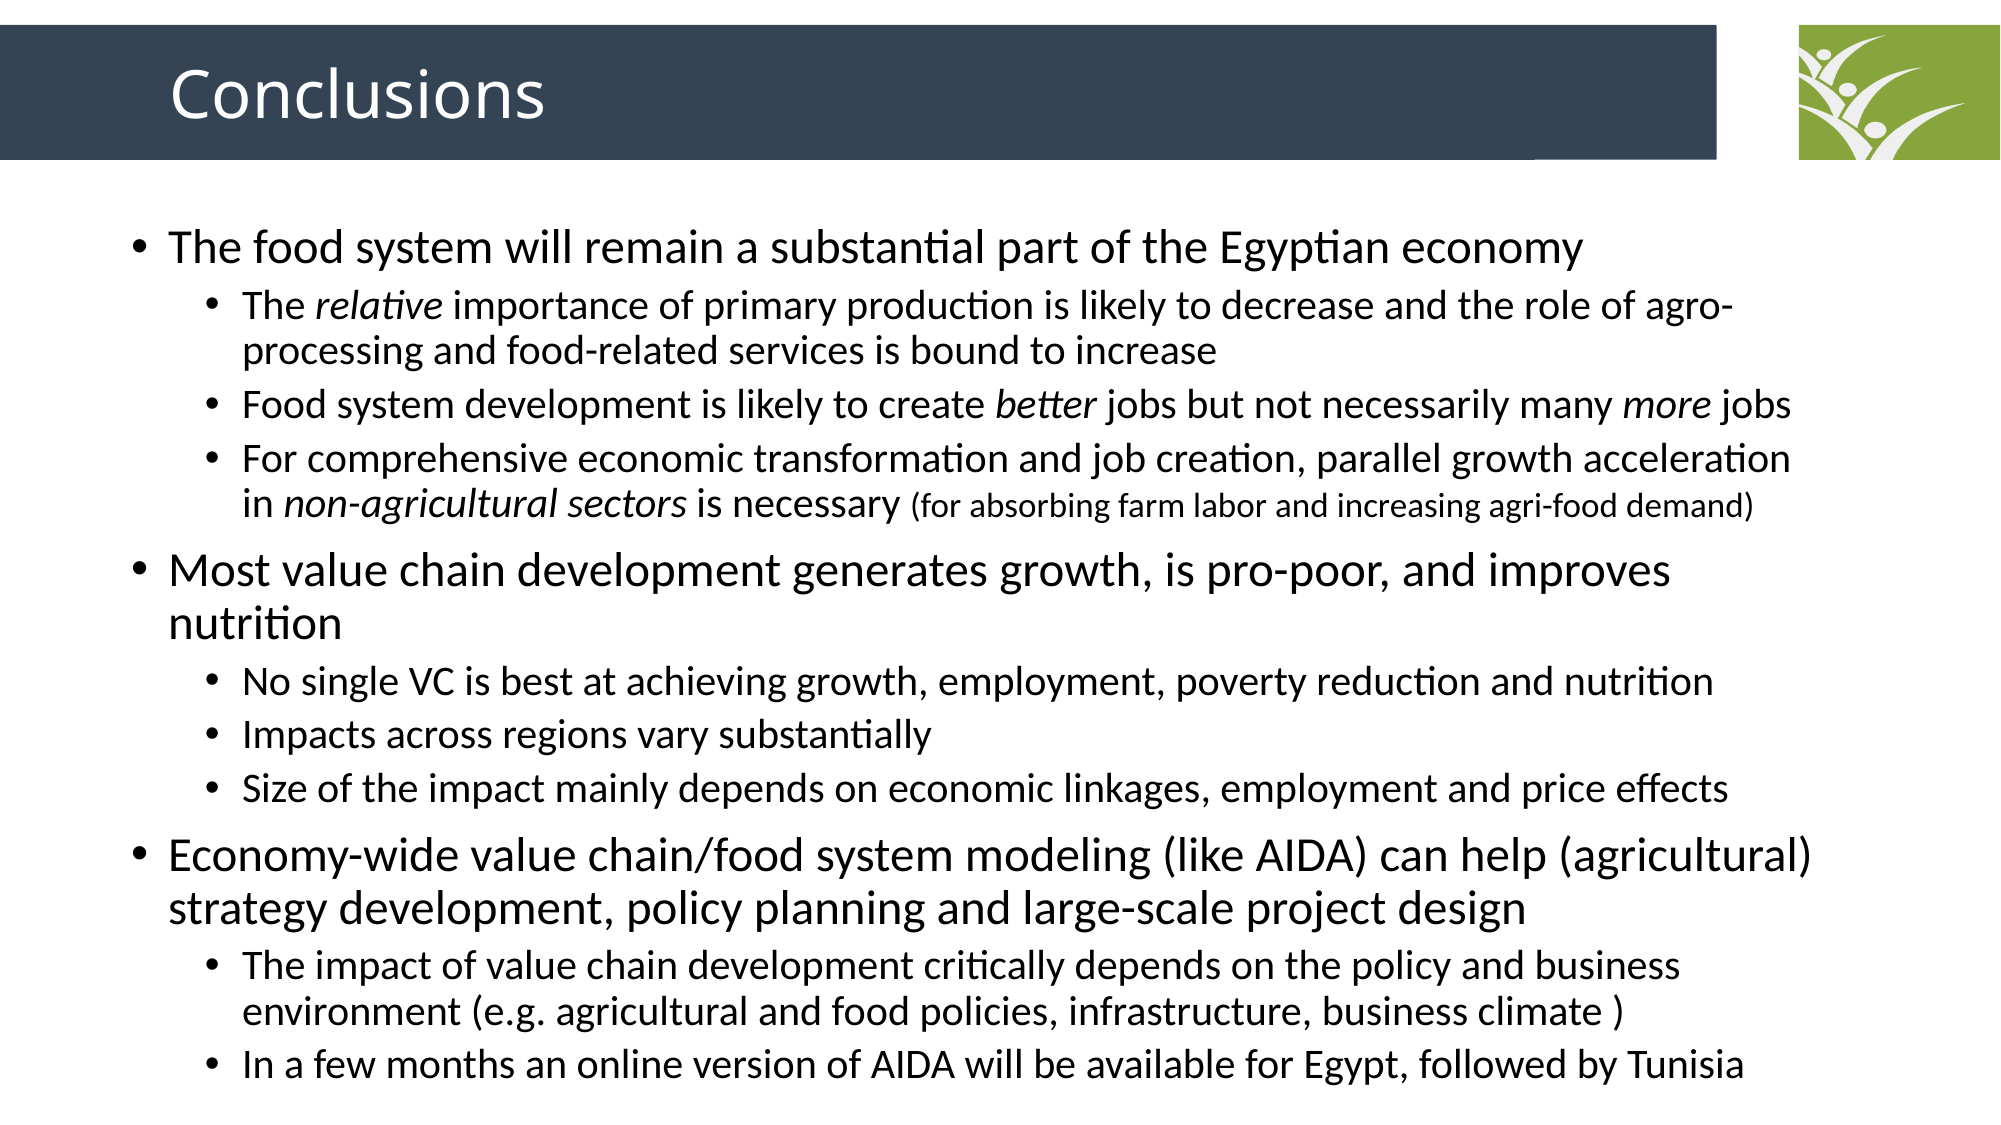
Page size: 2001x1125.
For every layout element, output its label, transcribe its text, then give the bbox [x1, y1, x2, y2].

text_box Conclusions [154, 0, 1725, 195]
list The food system will remain a substantial part of the Egyptian economy The relative importance of primary production is likely to decrease and the role of agro-processing and food-related services is bound to increase Food system development is likely to create better jobs but not necessarily many more jobs For comprehensive economic transformation and job creation, parallel growth acceleration in non-agricultural sectors is necessary (for absorbing farm labor and increasing agri-food demand) Most value chain development generates growth, is pro-poor, and improves nutrition No single VC is best at achieving growth, employment, poverty reduction and nutrition Impacts across regions vary substantially Size of the impact mainly depends on economic linkages, employment and price effects Economy-wide value chain/food system modeling (like AIDA) can help (agricultural) strategy development, policy planning and large-scale project design The impact of value chain development critically depends on the policy and business environment (e.g. agricultural and food policies, infrastructure, business climate ) In a few months an online version of AIDA will be available for Egypt, followed by Tunisia [116, 214, 1841, 1100]
